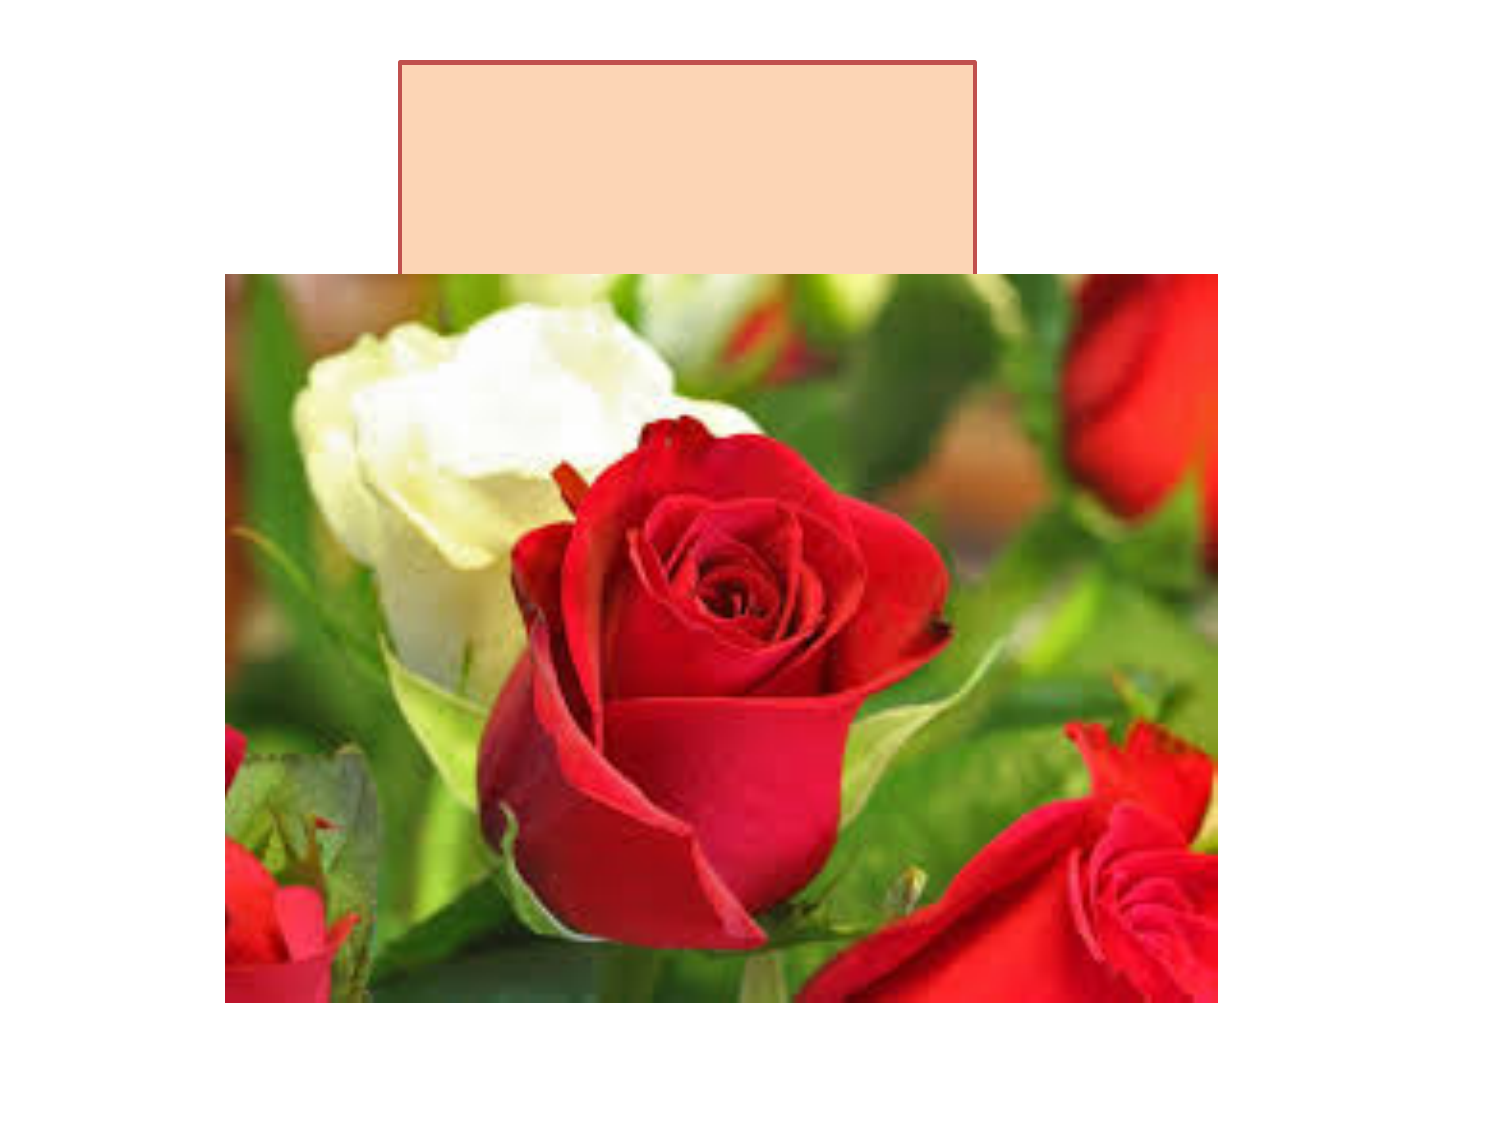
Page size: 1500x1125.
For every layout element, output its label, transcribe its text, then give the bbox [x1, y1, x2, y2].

text_box ধন্যবাদ [398, 60, 977, 273]
picture [224, 274, 1218, 1004]
